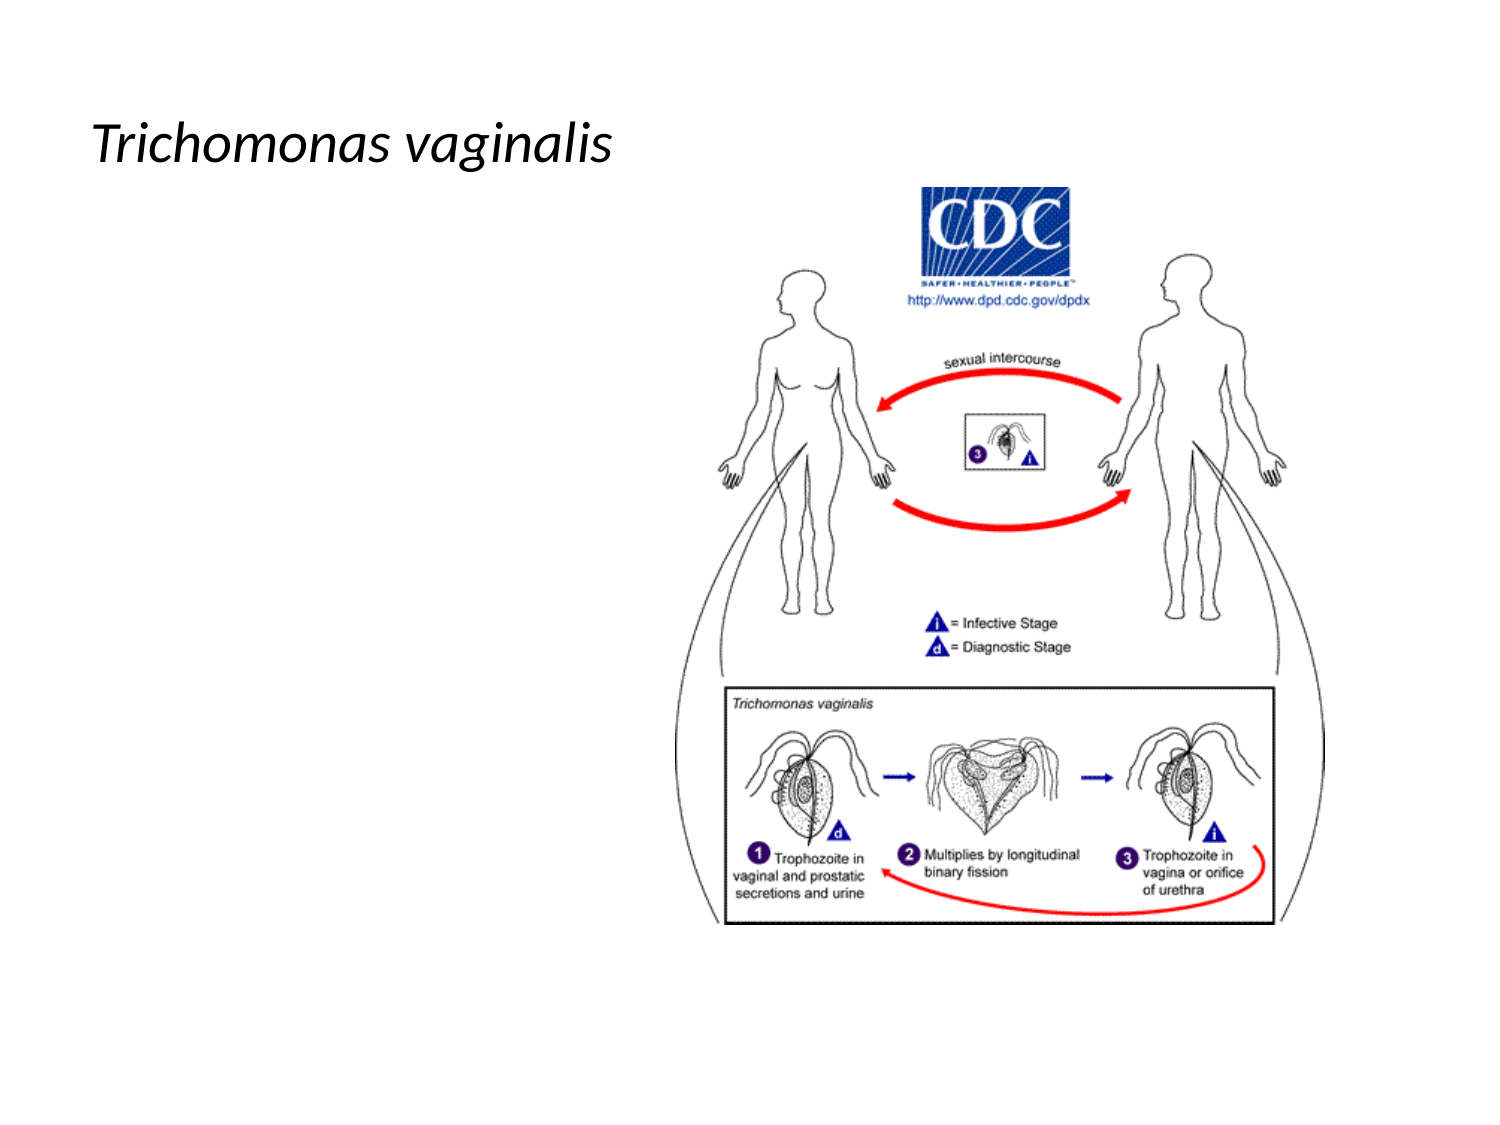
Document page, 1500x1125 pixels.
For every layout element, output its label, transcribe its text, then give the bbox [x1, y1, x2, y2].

title Trichomonas vaginalis [75, 45, 1425, 233]
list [674, 187, 1326, 925]
